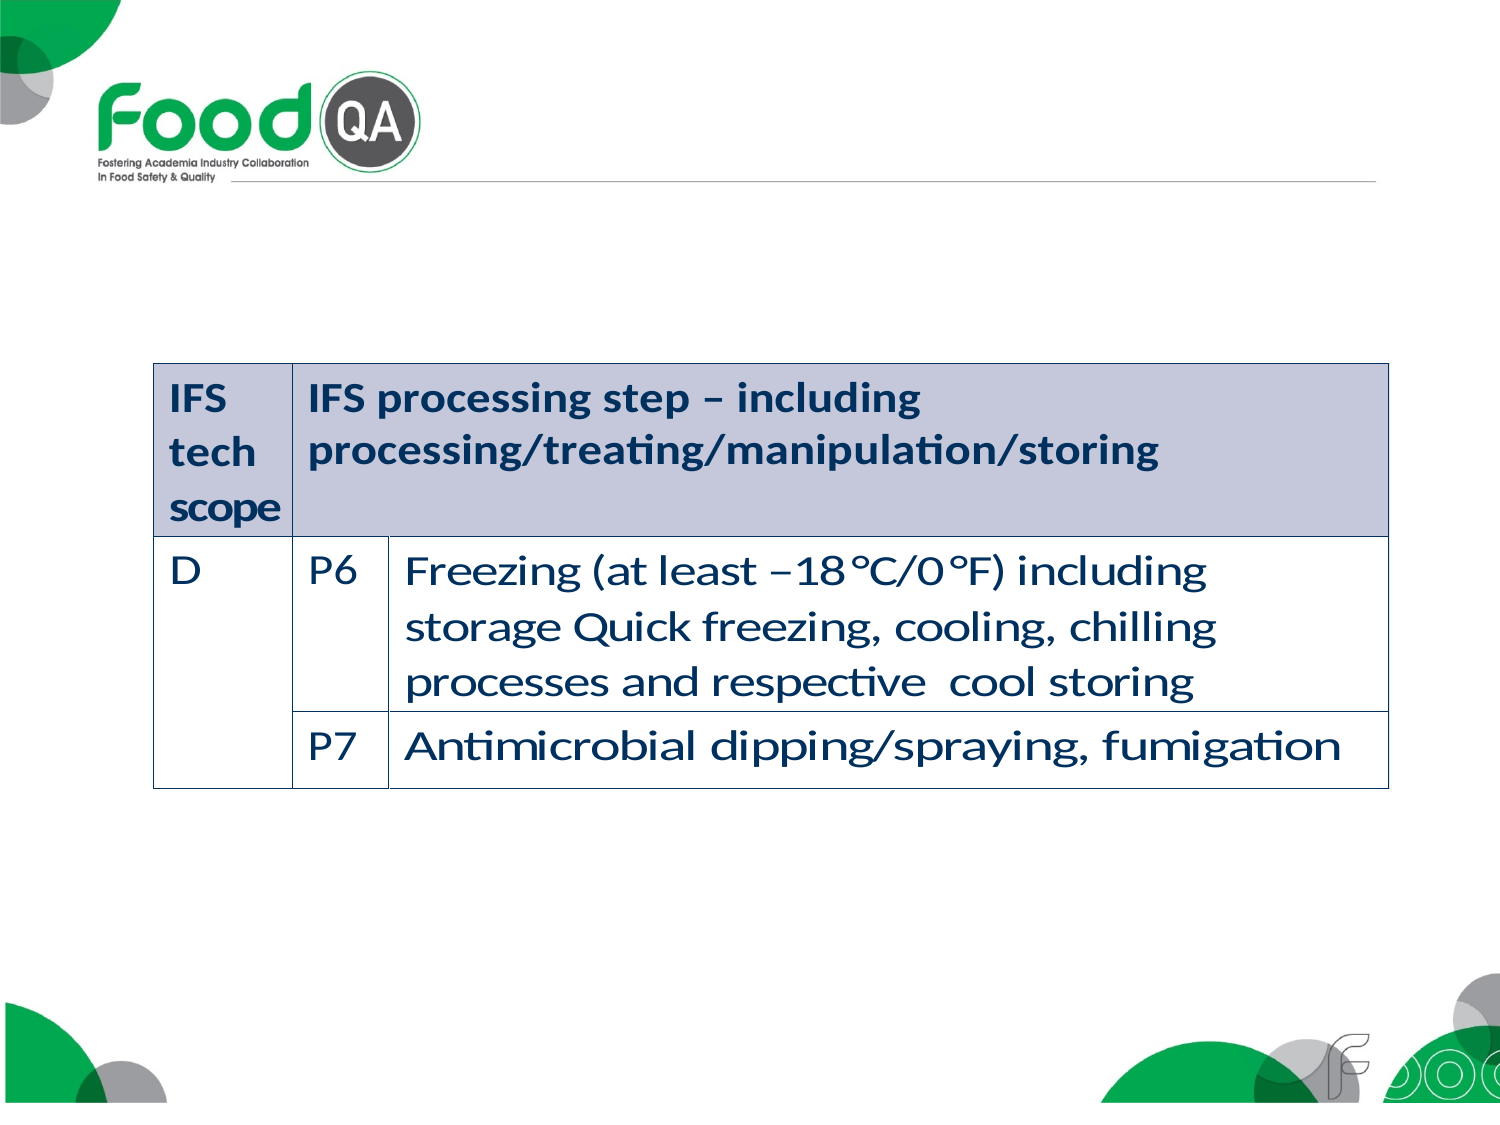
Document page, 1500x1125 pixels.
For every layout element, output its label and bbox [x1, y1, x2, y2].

picture [0, 0, 1497, 188]
picture [137, 362, 1390, 821]
picture [5, 962, 1500, 1103]
